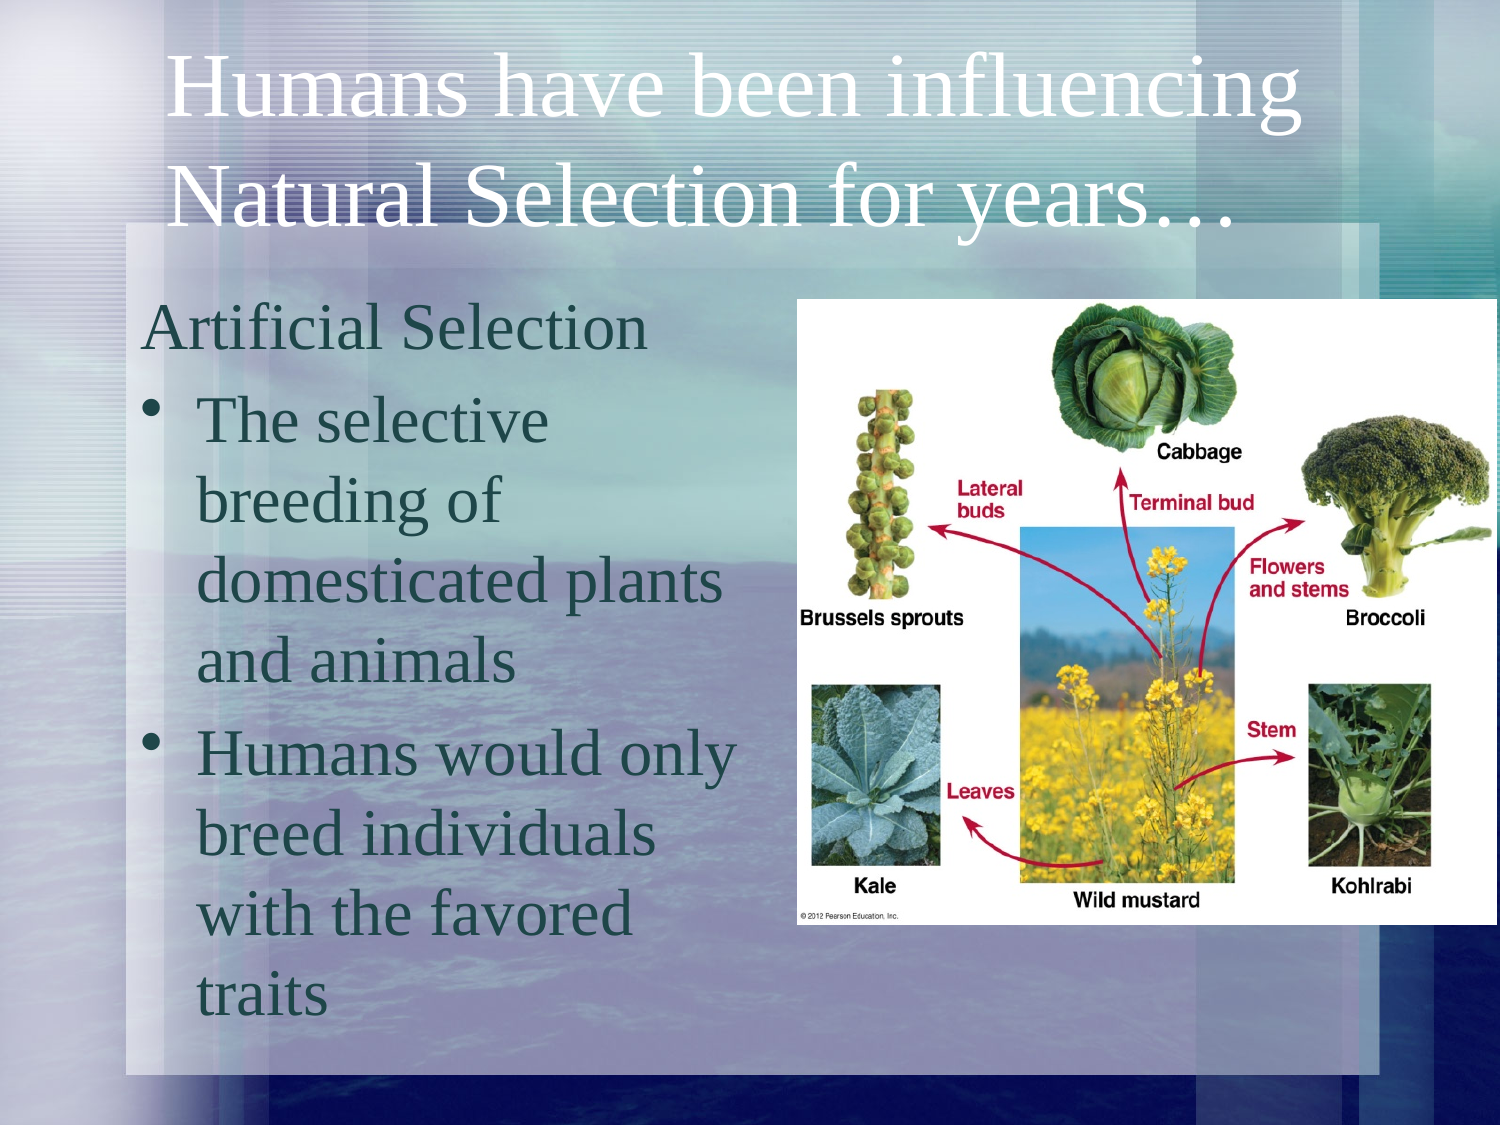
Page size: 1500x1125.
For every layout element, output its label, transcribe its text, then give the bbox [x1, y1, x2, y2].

list Artificial Selection The selective breeding of domesticated plants and animals Humans would only breed individuals with the favored traits [124, 274, 763, 1031]
picture [0, 0, 1500, 1125]
title Humans have been influencing Natural Selection for years… [149, 44, 1426, 226]
